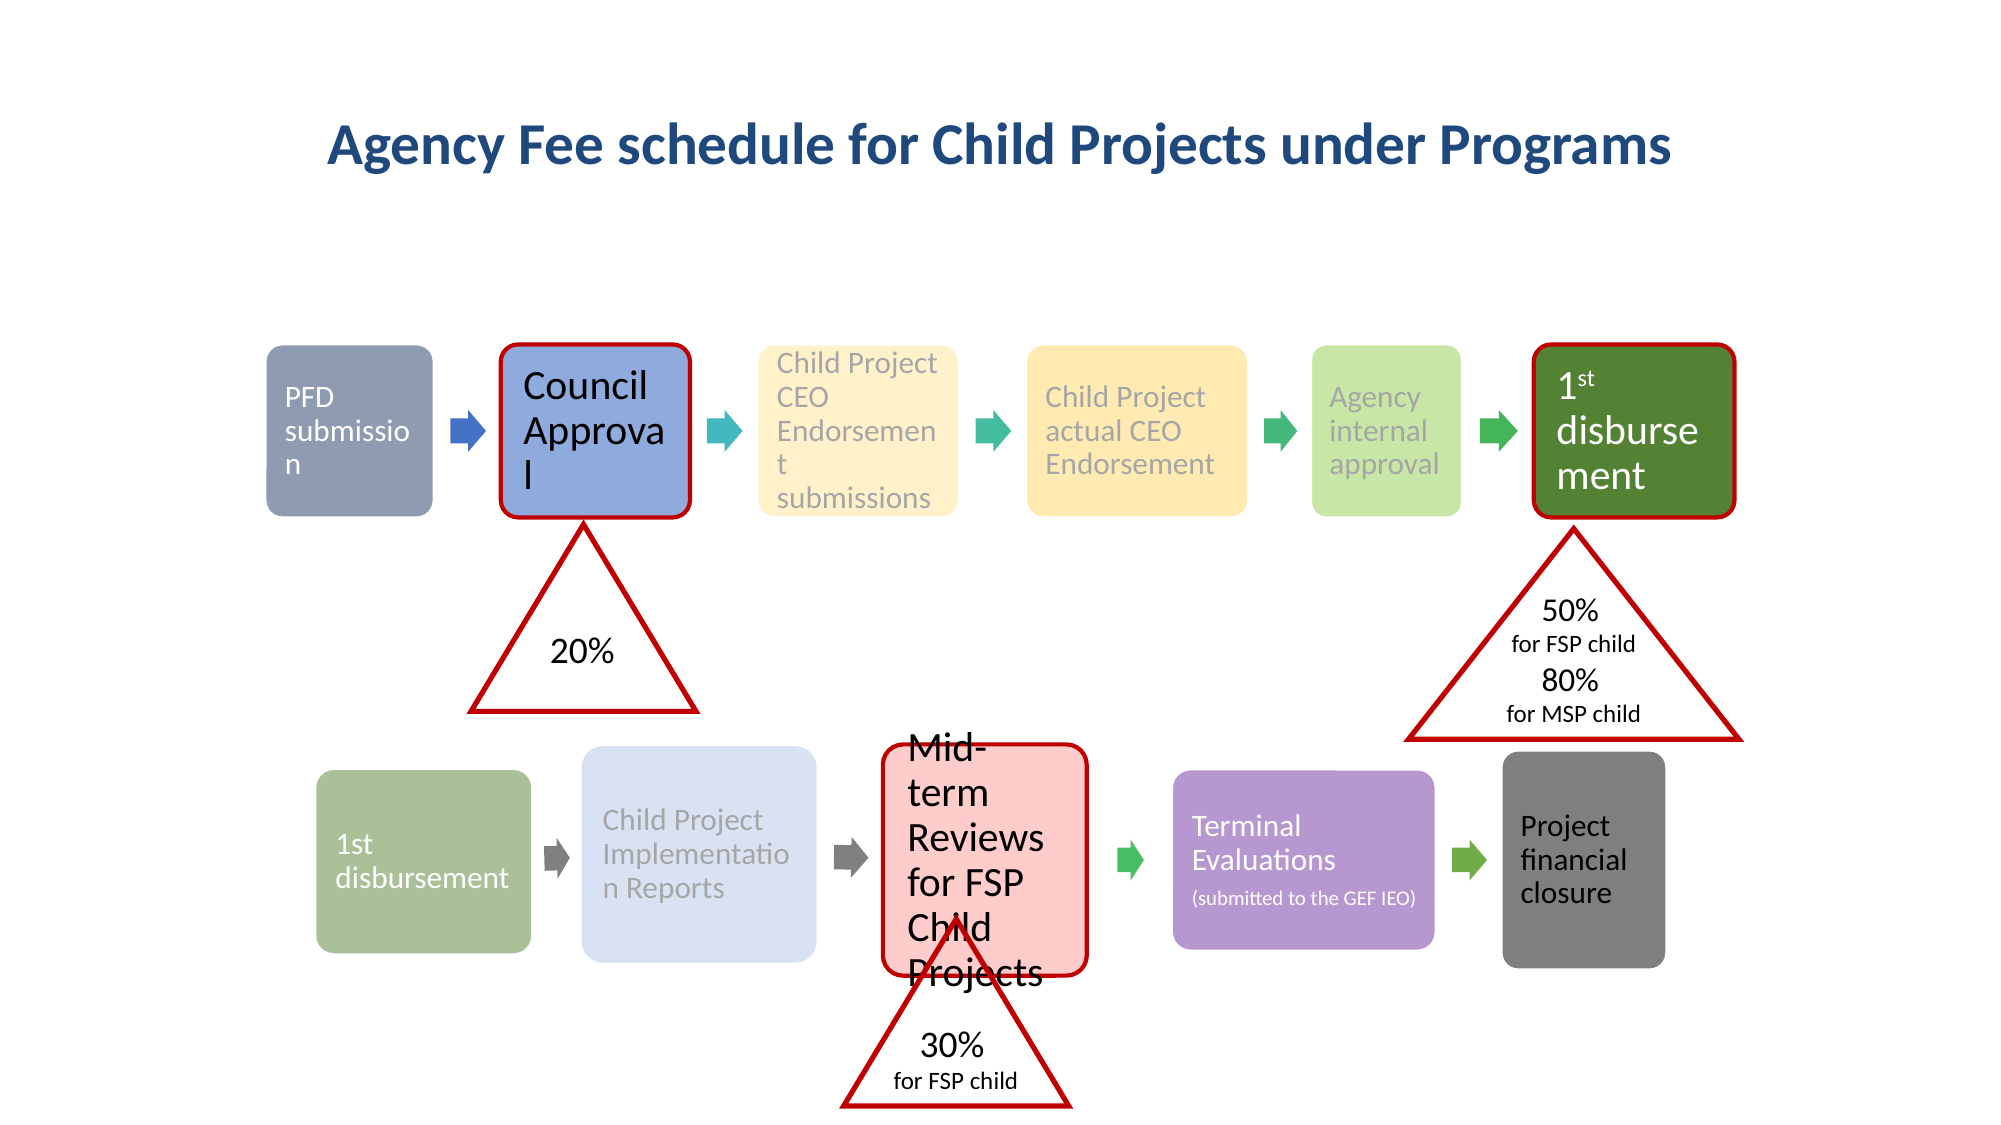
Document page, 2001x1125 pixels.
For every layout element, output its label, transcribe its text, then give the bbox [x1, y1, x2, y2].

title Agency Fee schedule for Child Projects under Programs [312, 79, 1713, 210]
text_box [264, 337, 1736, 525]
text_box 20% [535, 618, 632, 679]
text_box [469, 525, 698, 713]
text_box [841, 1056, 1071, 1107]
text_box [1532, 526, 1616, 580]
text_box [315, 745, 1668, 975]
text_box 30% for FSP child [872, 1012, 1040, 1103]
text_box [899, 975, 1014, 1012]
text_box 50% for FSP child 80% for MSP child [1448, 580, 1699, 735]
text_box [1406, 686, 1742, 741]
